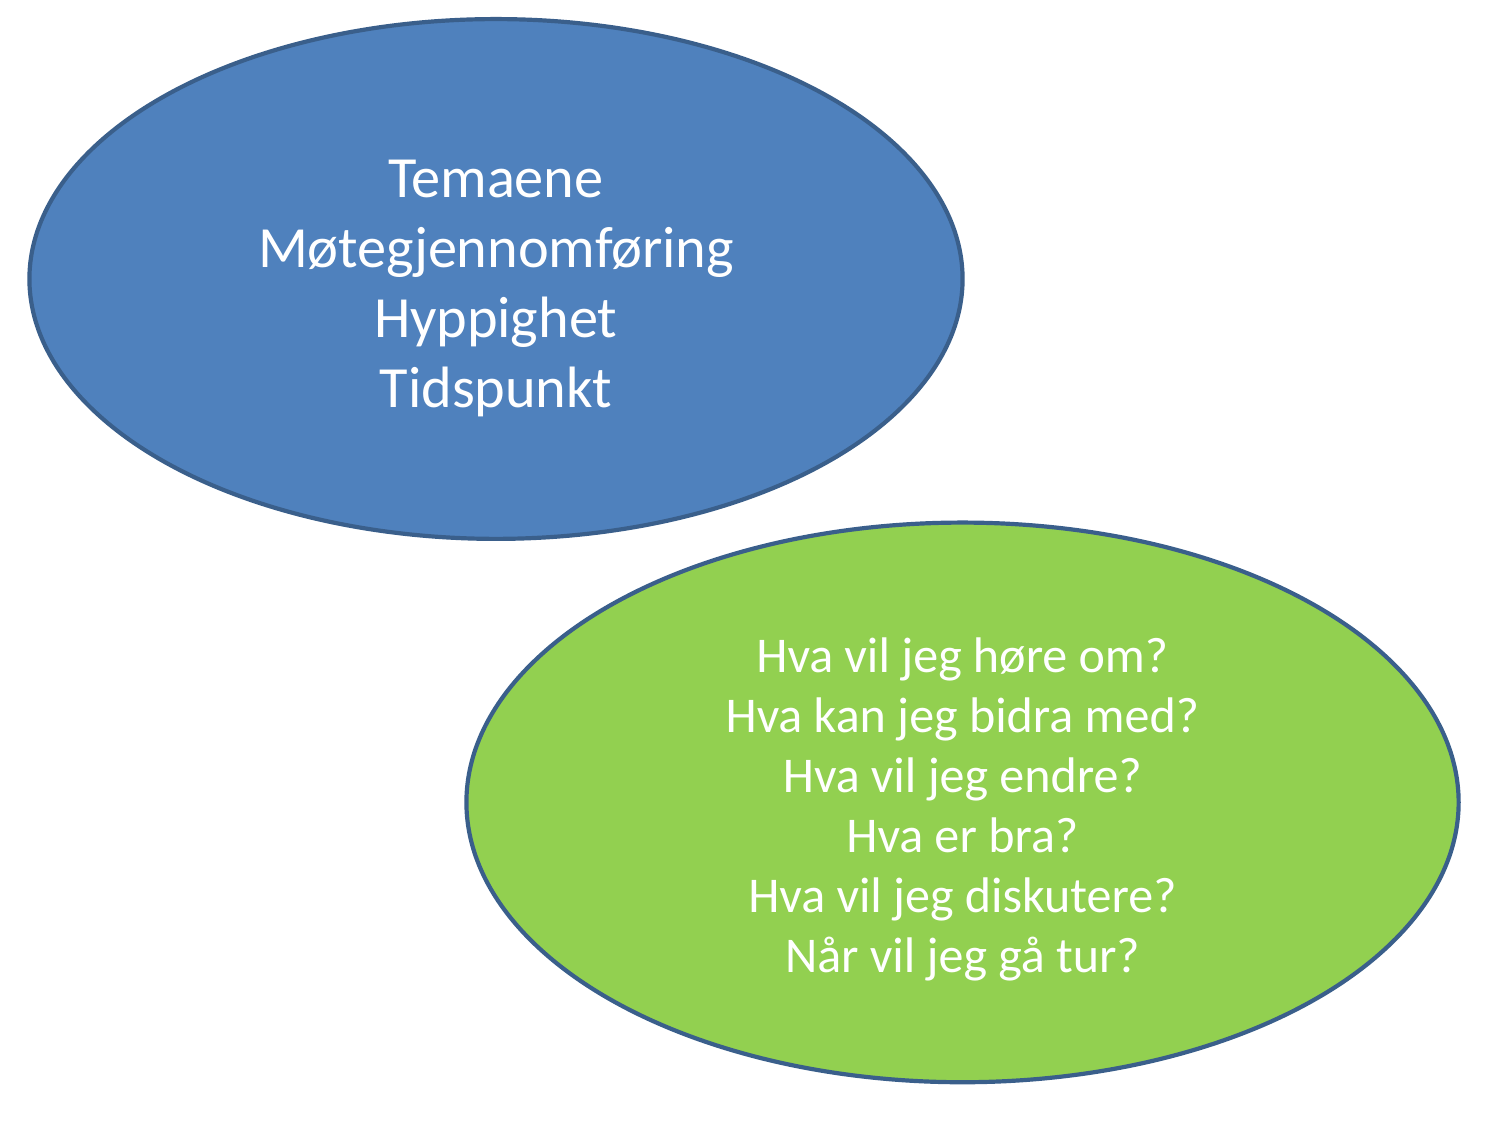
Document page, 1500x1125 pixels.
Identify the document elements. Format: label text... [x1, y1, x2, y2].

text_box Hva vil jeg høre om? Hva kan jeg bidra med? Hva vil jeg endre? Hva er bra? Hva vil jeg diskutere? Når vil jeg gå tur? [464, 520, 1461, 1085]
text_box Temaene Møtegjennomføring Hyppighet Tidspunkt [27, 16, 965, 541]
